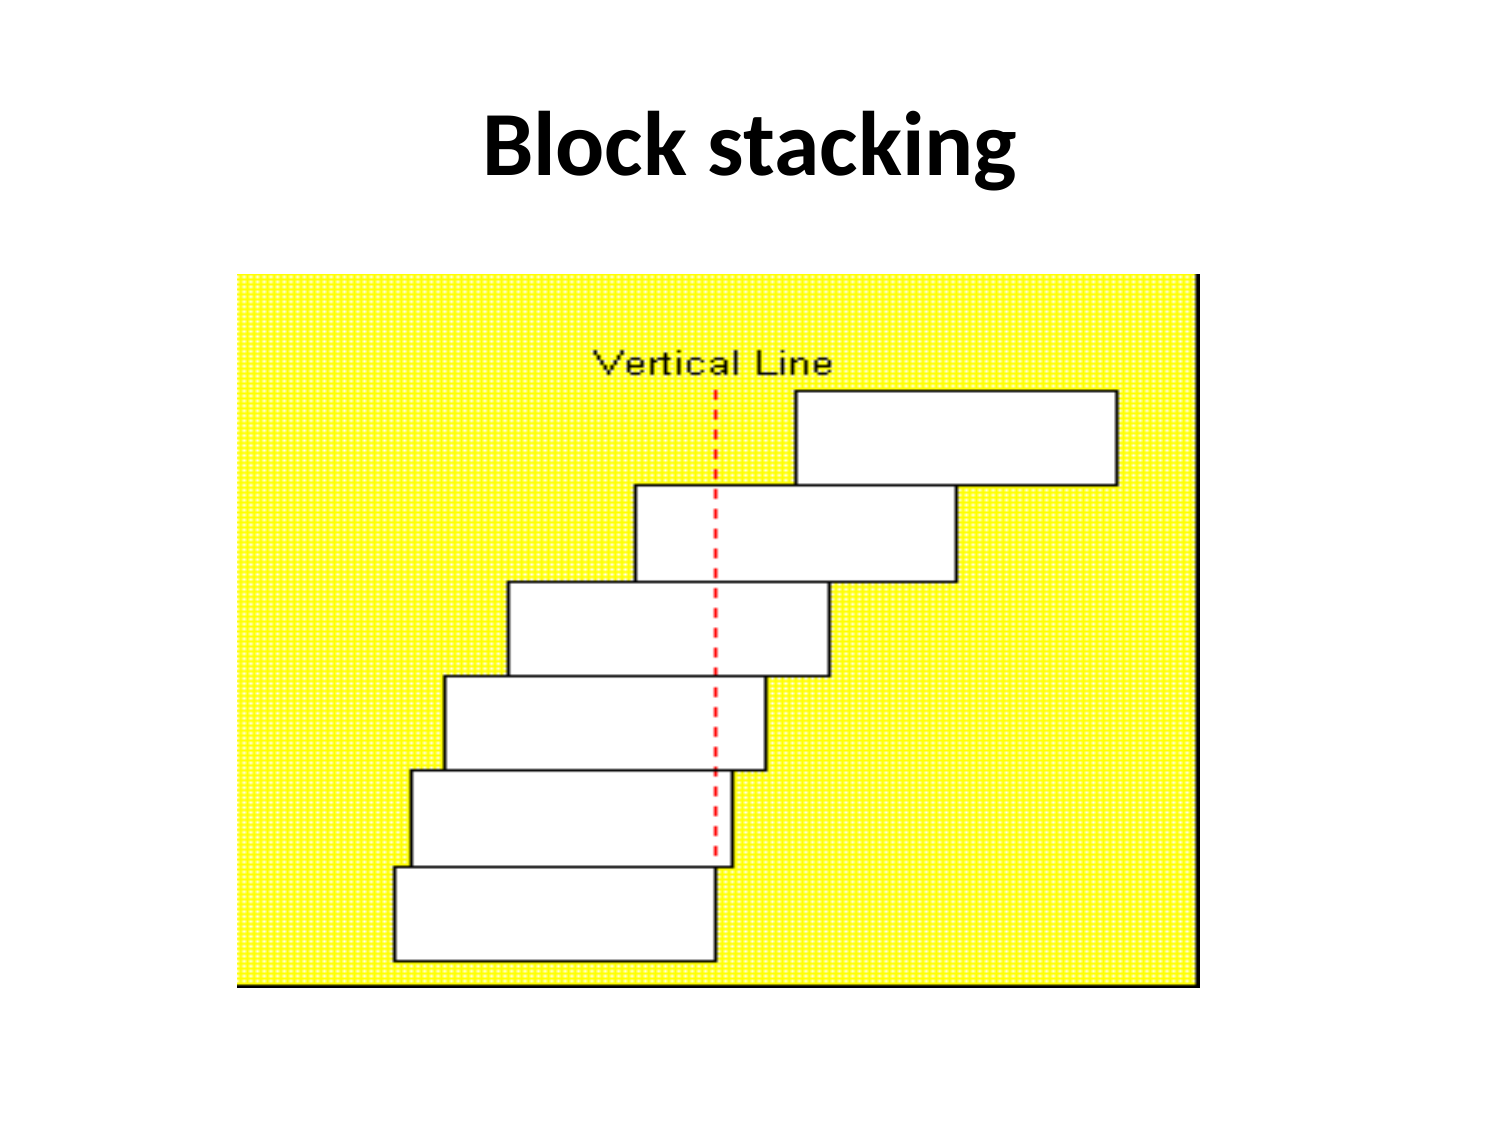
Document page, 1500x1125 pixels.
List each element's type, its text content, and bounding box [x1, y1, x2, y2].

title Block stacking [75, 45, 1425, 233]
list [237, 274, 1201, 988]
